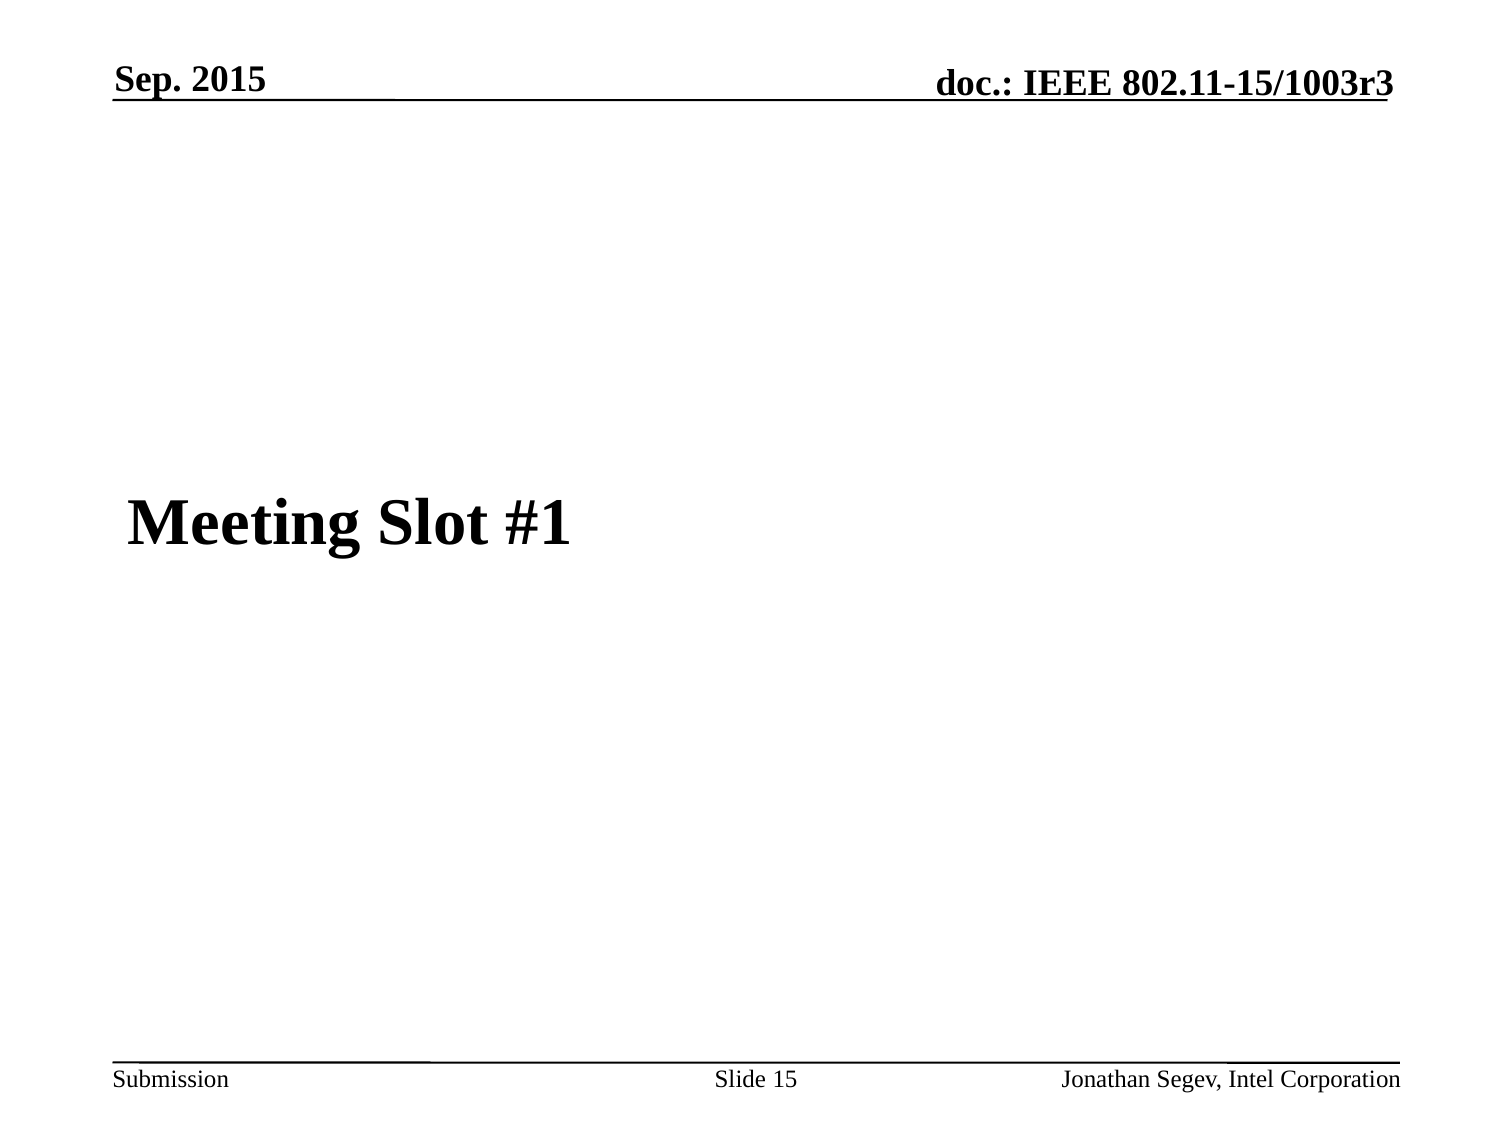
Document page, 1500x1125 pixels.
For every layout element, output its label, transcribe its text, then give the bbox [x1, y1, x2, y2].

footer Jonathan Segev, Intel Corporation [878, 1061, 1402, 1093]
list Meeting Slot #1 [112, 324, 1388, 1000]
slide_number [114, 54, 423, 100]
slide_number Slide 15 [712, 1061, 800, 1123]
